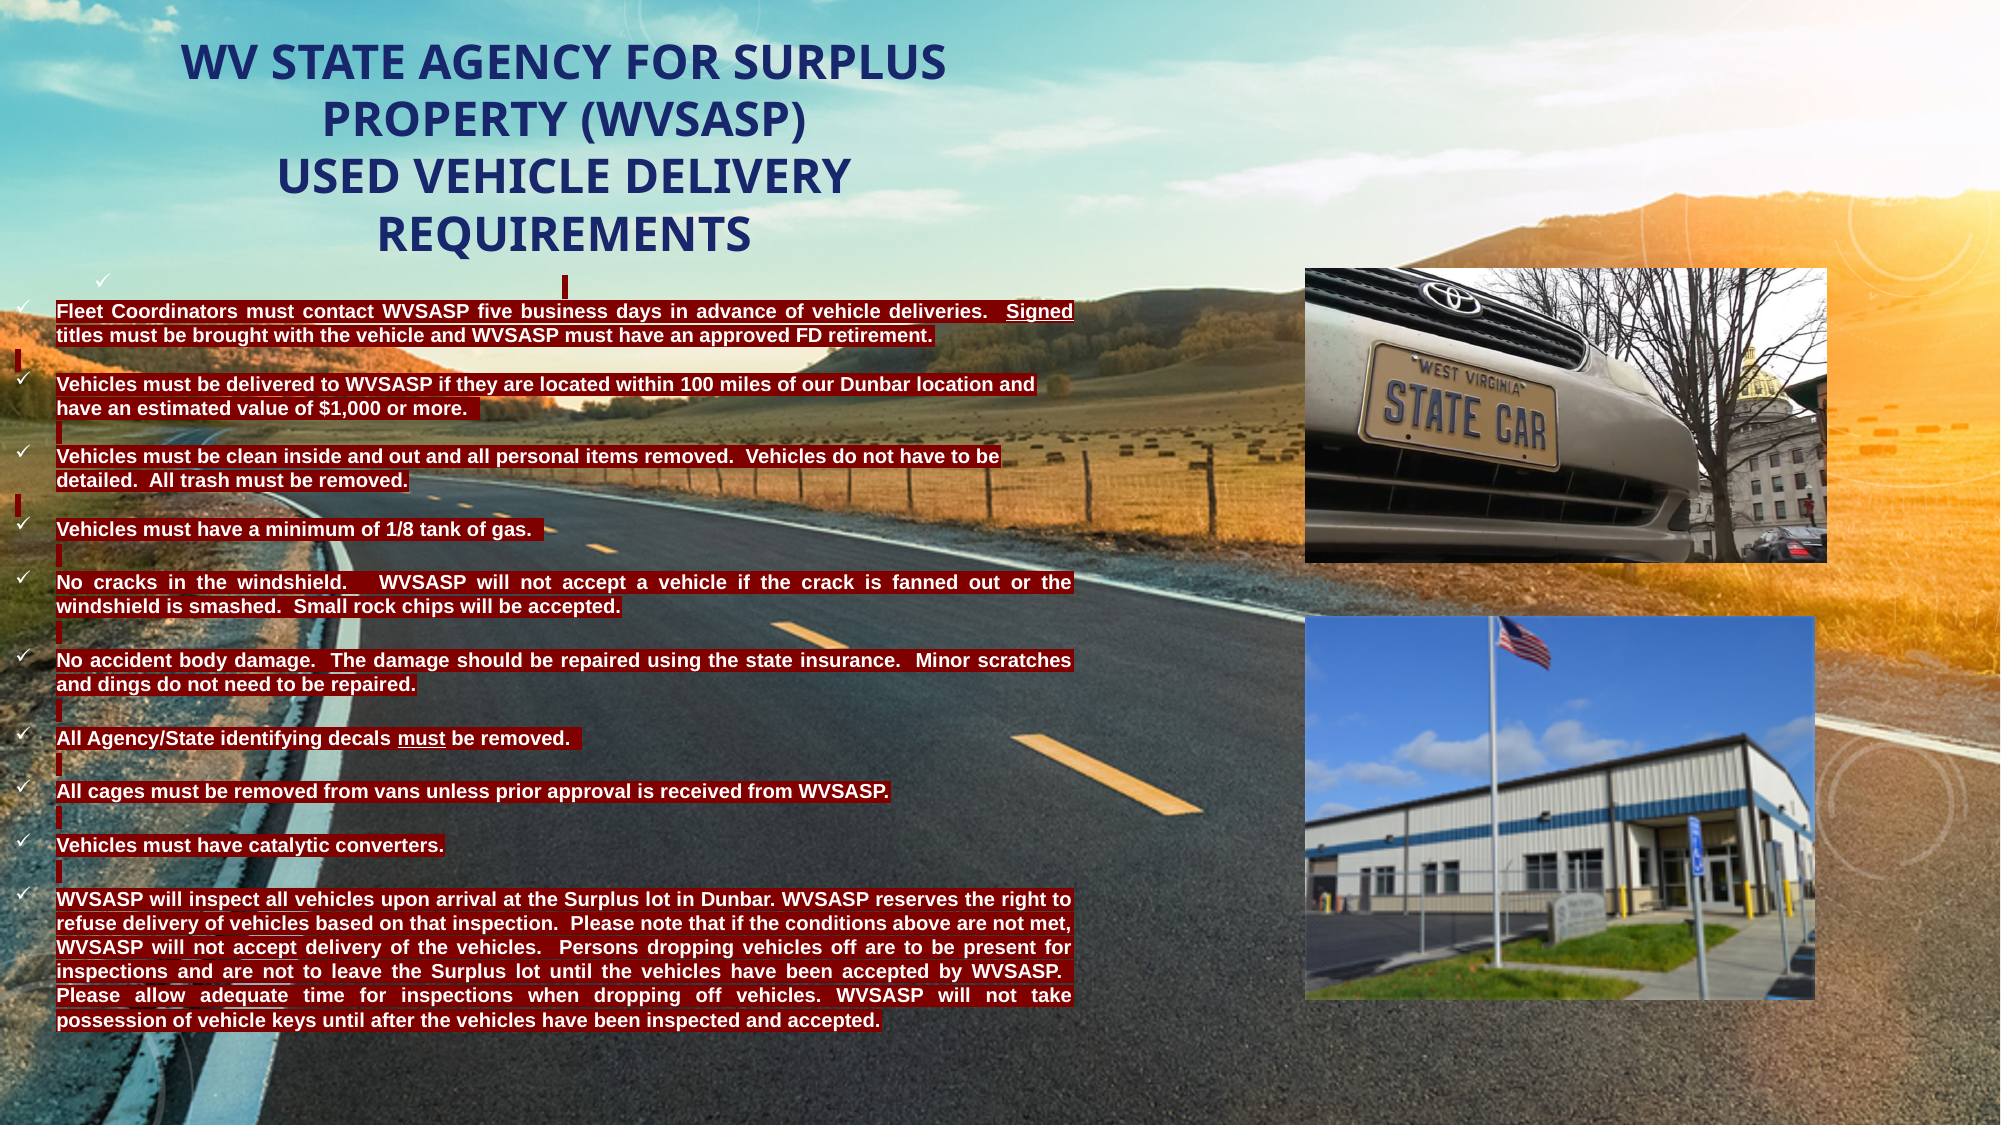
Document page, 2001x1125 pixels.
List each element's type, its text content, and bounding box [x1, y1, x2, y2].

list Fleet Coordinators must contact WVSASP five business days in advance of vehicle deliveries. Signed titles must be brought with the vehicle and WVSASP must have an approved FD retirement. Vehicles must be delivered to WVSASP if they are located within 100 miles of our Dunbar location and have an estimated value of $1,000 or more. Vehicles must be clean inside and out and all personal items removed. Vehicles do not have to be detailed. All trash must be removed. Vehicles must have a minimum of 1/8 tank of gas. No cracks in the windshield. WVSASP will not accept a vehicle if the crack is fanned out or the windshield is smashed. Small rock chips will be accepted. No accident body damage. The damage should be repaired using the state insurance. Minor scratches and dings do not need to be repaired. All Agency/State identifying decals must be removed. All cages must be removed from vans unless prior approval is received from WVSASP. Vehicles must have catalytic converters. WVSASP will inspect all vehicles upon arrival at the Surplus lot in Dunbar. WVSASP reserves the right to refuse delivery of vehicles based on that inspection. Please note that if the conditions above are not met, WVSASP will not accept delivery of the vehicles. Persons dropping vehicles off are to be present for inspections and are not to leave the Surplus lot until the vehicles have been accepted by WVSASP. Please allow adequate time for inspections when dropping off vehicles. WVSASP will not take possession of vehicle keys until after the vehicles have been inspected and accepted. [0, 231, 1089, 1056]
picture [0, 0, 2001, 1125]
title WV State Agency for Surplus Property (WVSASP) Used Vehicle Delivery Requirements [97, 69, 1032, 223]
